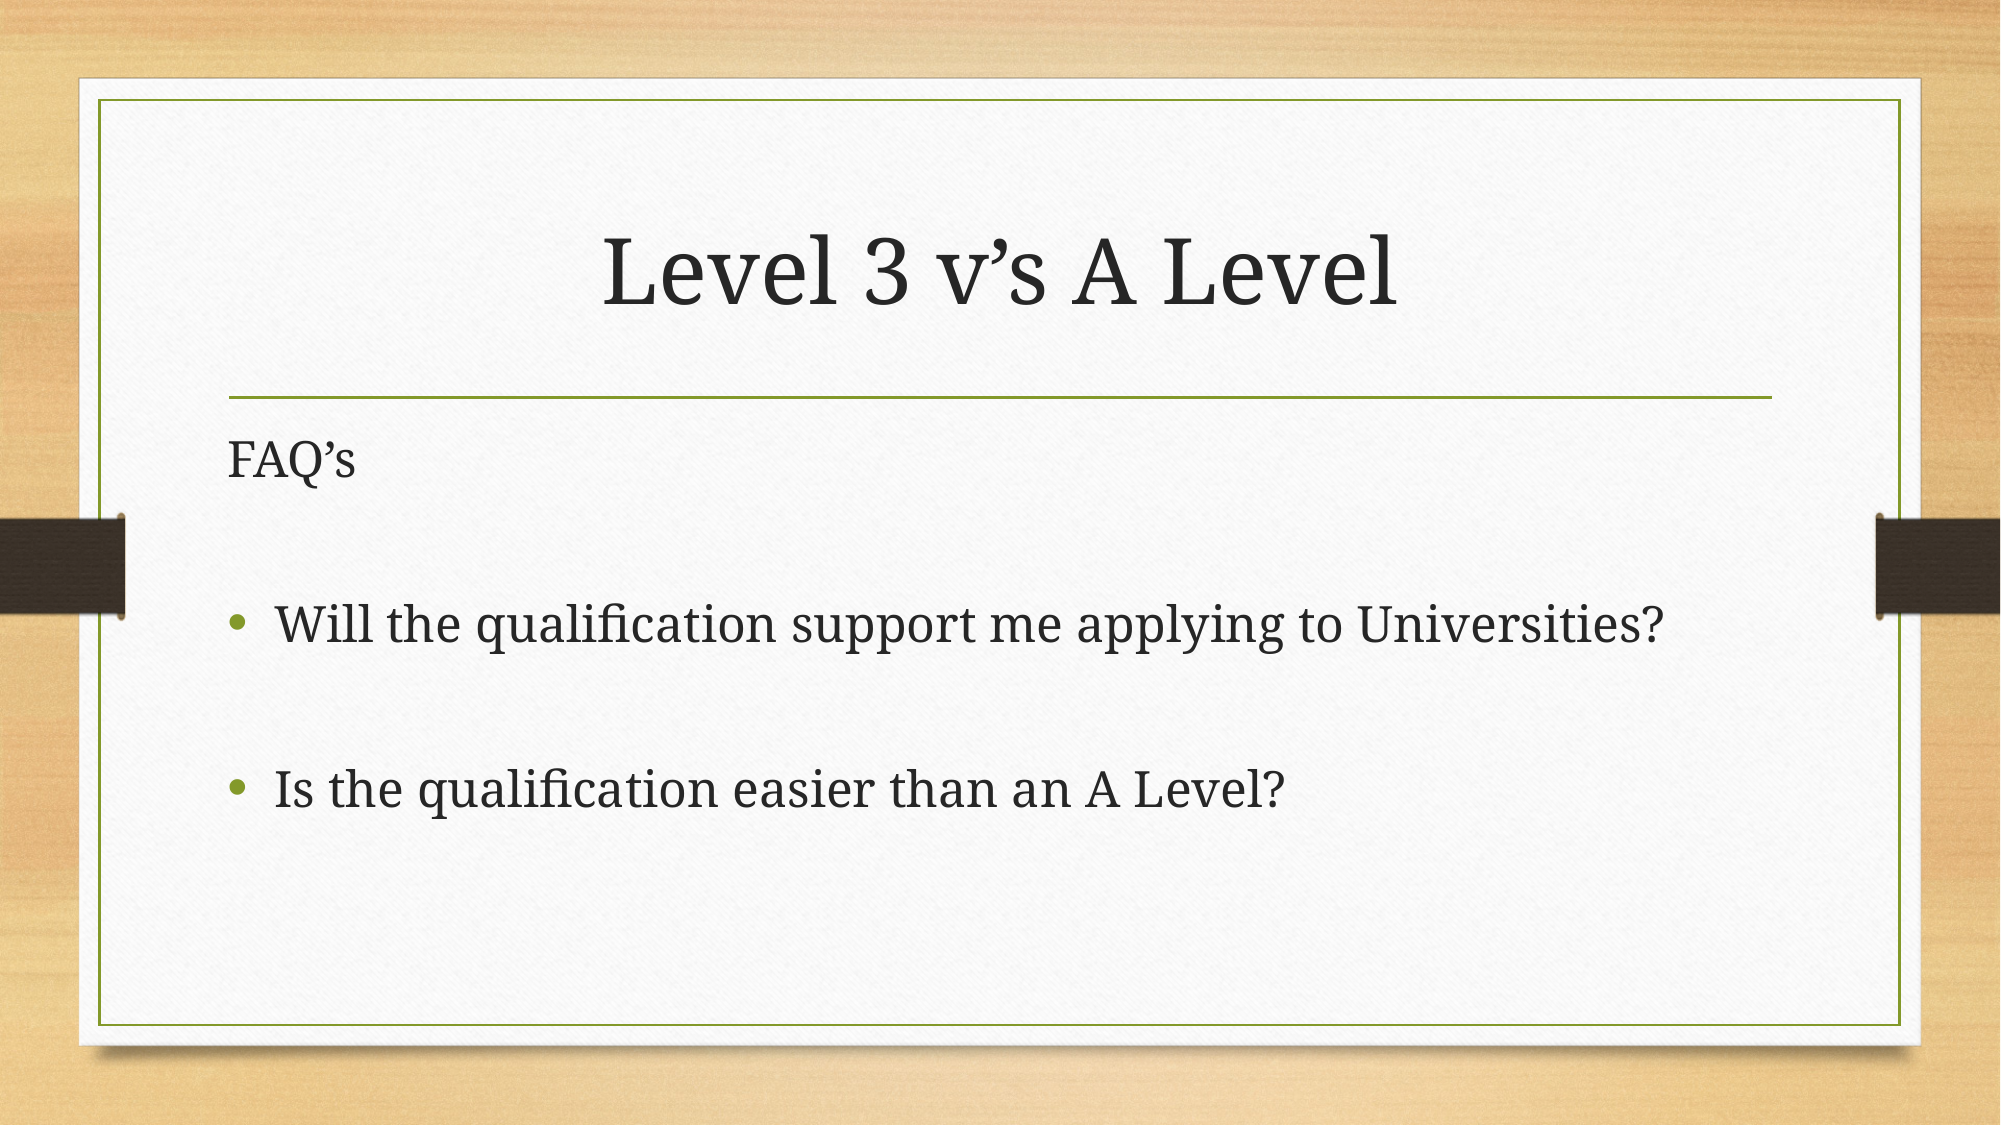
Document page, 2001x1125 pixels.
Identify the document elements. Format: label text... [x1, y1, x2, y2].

picture [0, 0, 2001, 1125]
list FAQ’s Will the qualification support me applying to Universities? Is the qualification easier than an A Level? [212, 419, 1788, 964]
title Level 3 v’s A Level [212, 161, 1788, 375]
